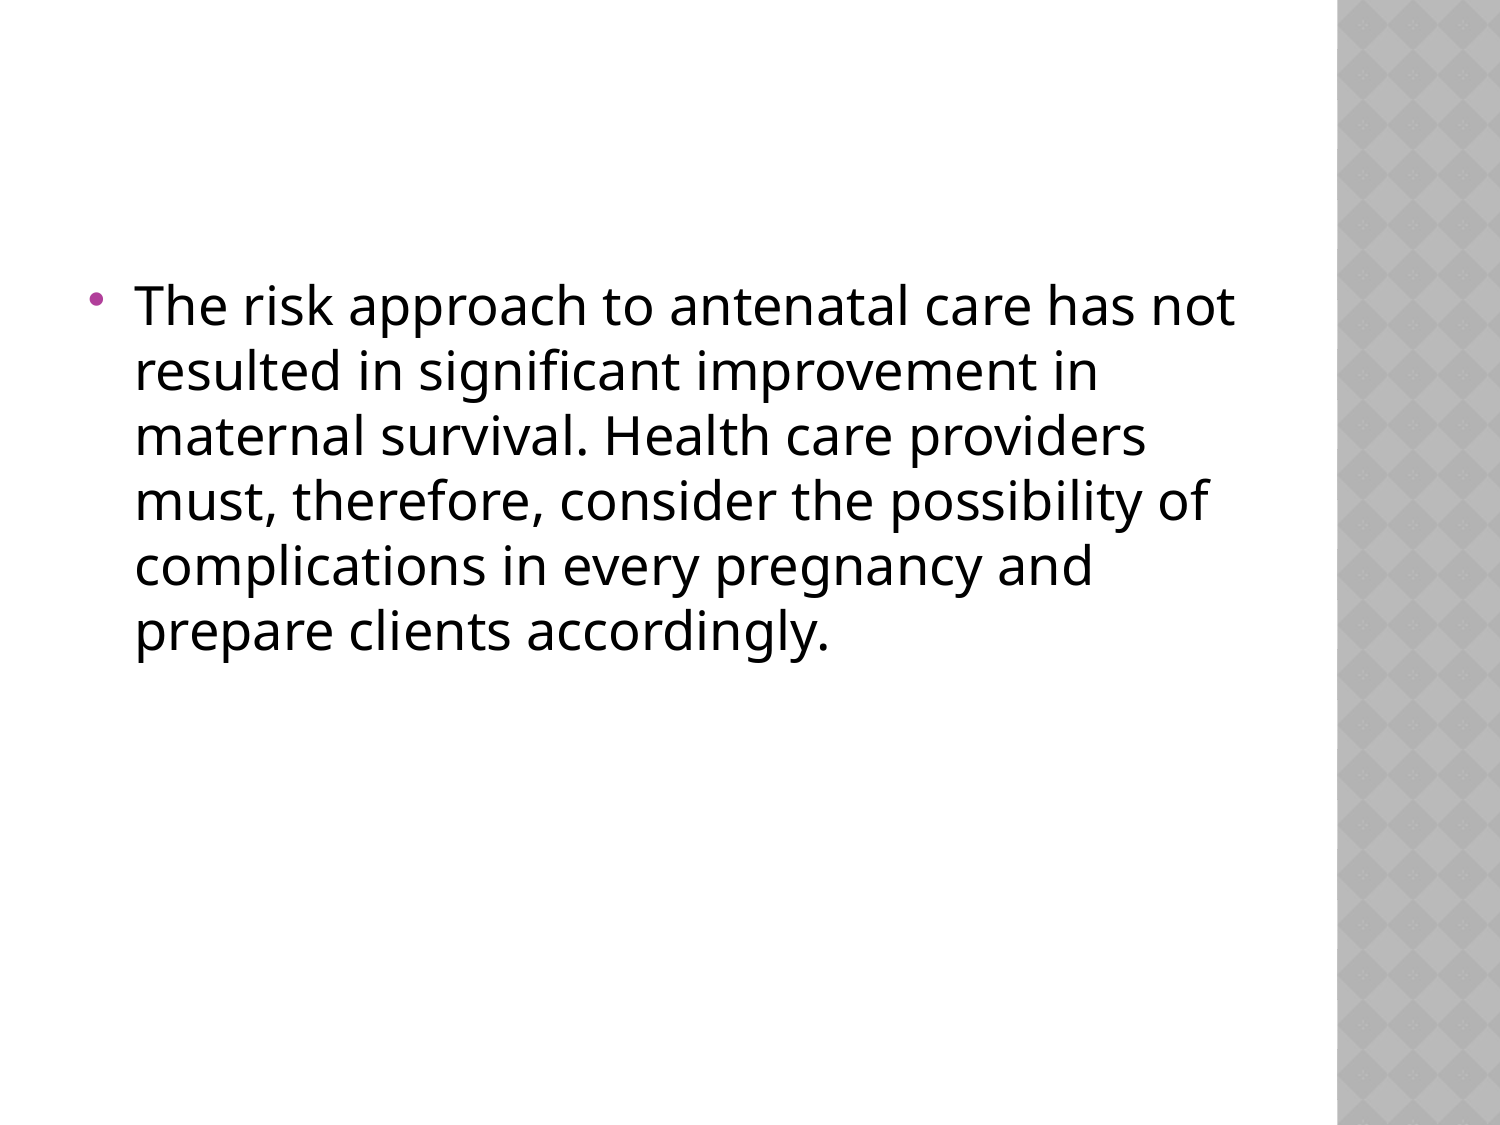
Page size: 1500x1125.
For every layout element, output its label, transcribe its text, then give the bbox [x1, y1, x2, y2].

list The risk approach to antenatal care has not resulted in significant improvement in maternal survival. Health care providers must, therefore, consider the possibility of complications in every pregnancy and prepare clients accordingly. [75, 264, 1263, 1059]
